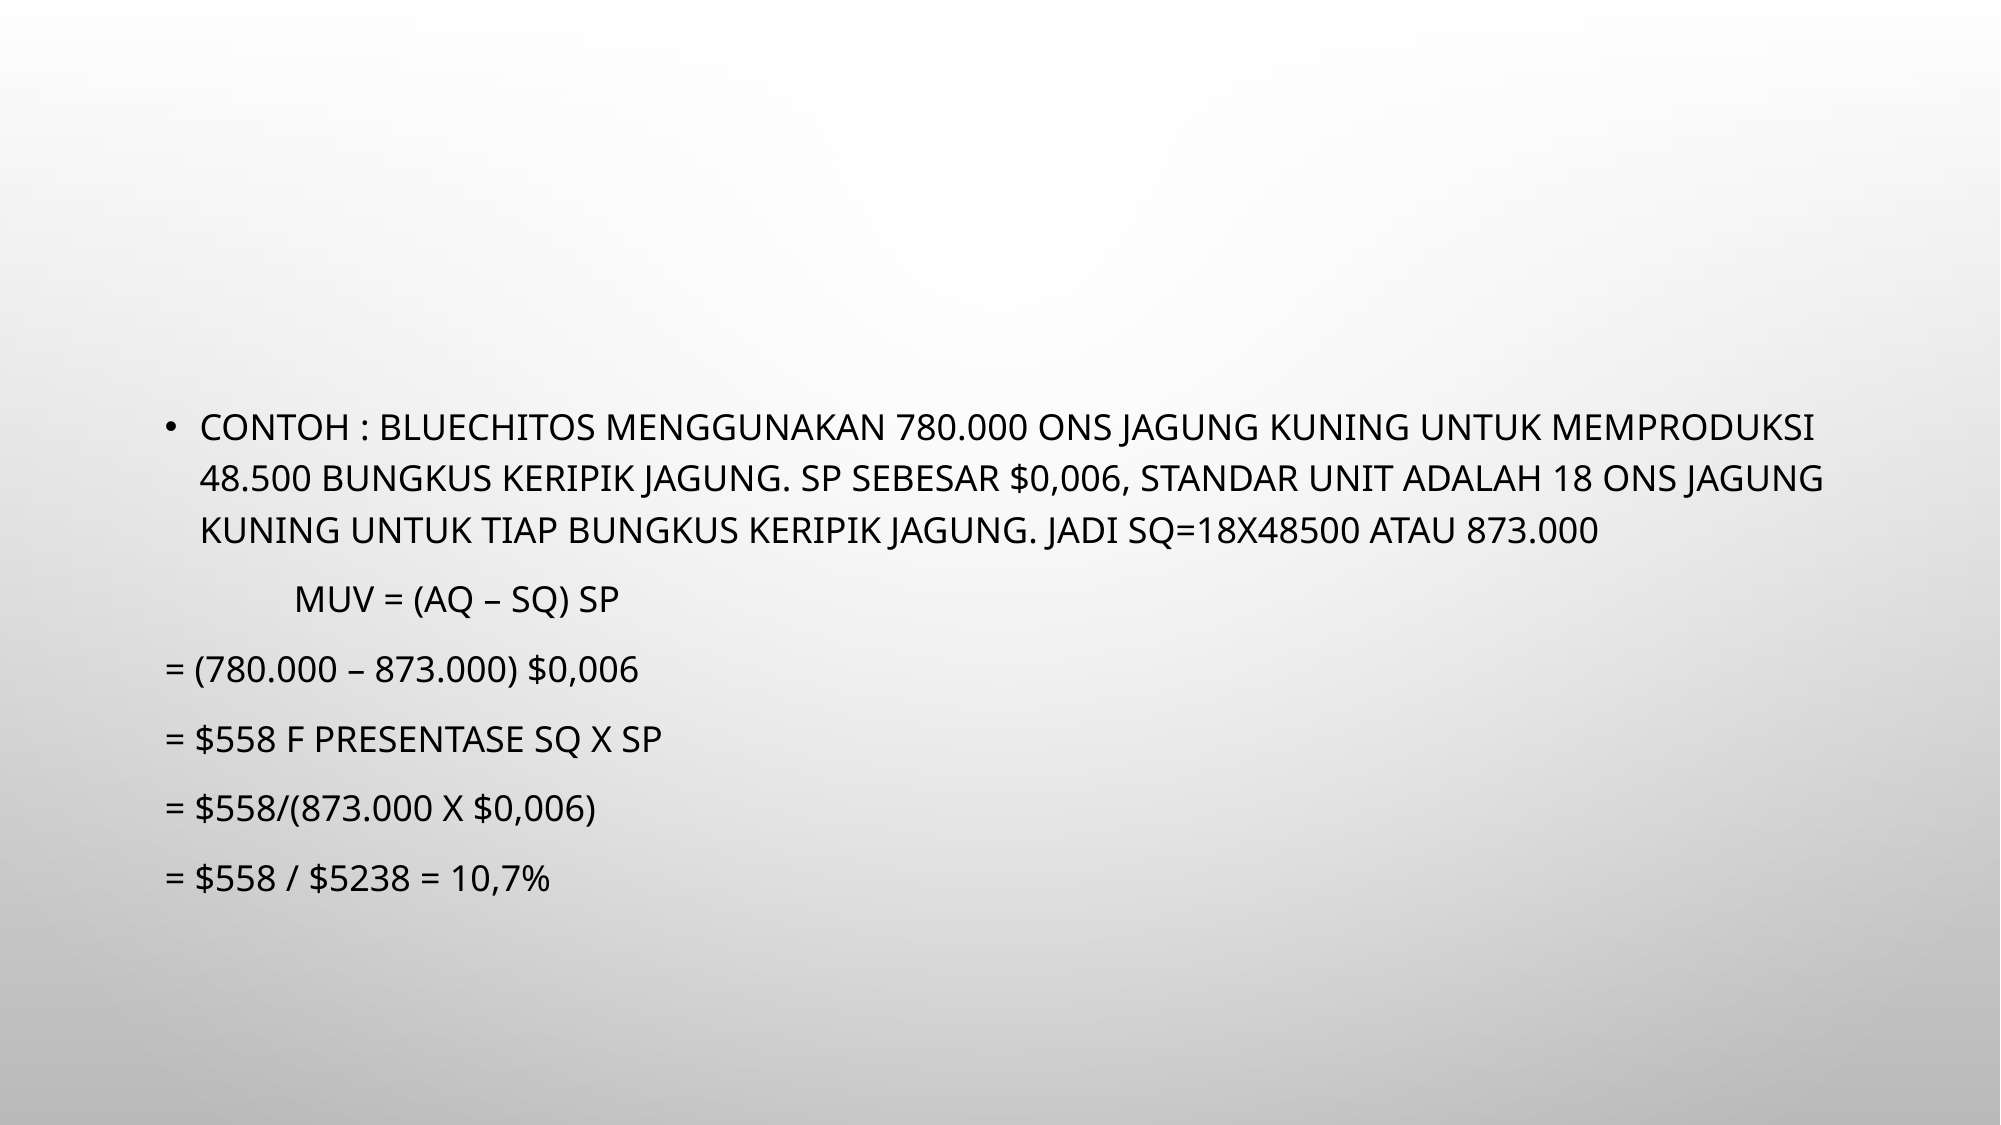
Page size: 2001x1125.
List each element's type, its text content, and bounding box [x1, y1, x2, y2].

picture [0, 0, 2000, 1125]
list Contoh : Bluechitos menggunakan 780.000 ons jagung kuning untuk memproduksi 48.500 bungkus keripik jagung. Sp sebesar $0,006, standar unit adalah 18 ons jagung kuning untuk tiap bungkus keripik jagung. Jadi SQ=18x48500 atau 873.000 MUV = (AQ – SQ) SP = (780.000 – 873.000) $0,006 = $558 F Presentase SQ x SP = $558/(873.000 x $0,006) = $558 / $5238 = 10,7% [149, 388, 1851, 950]
